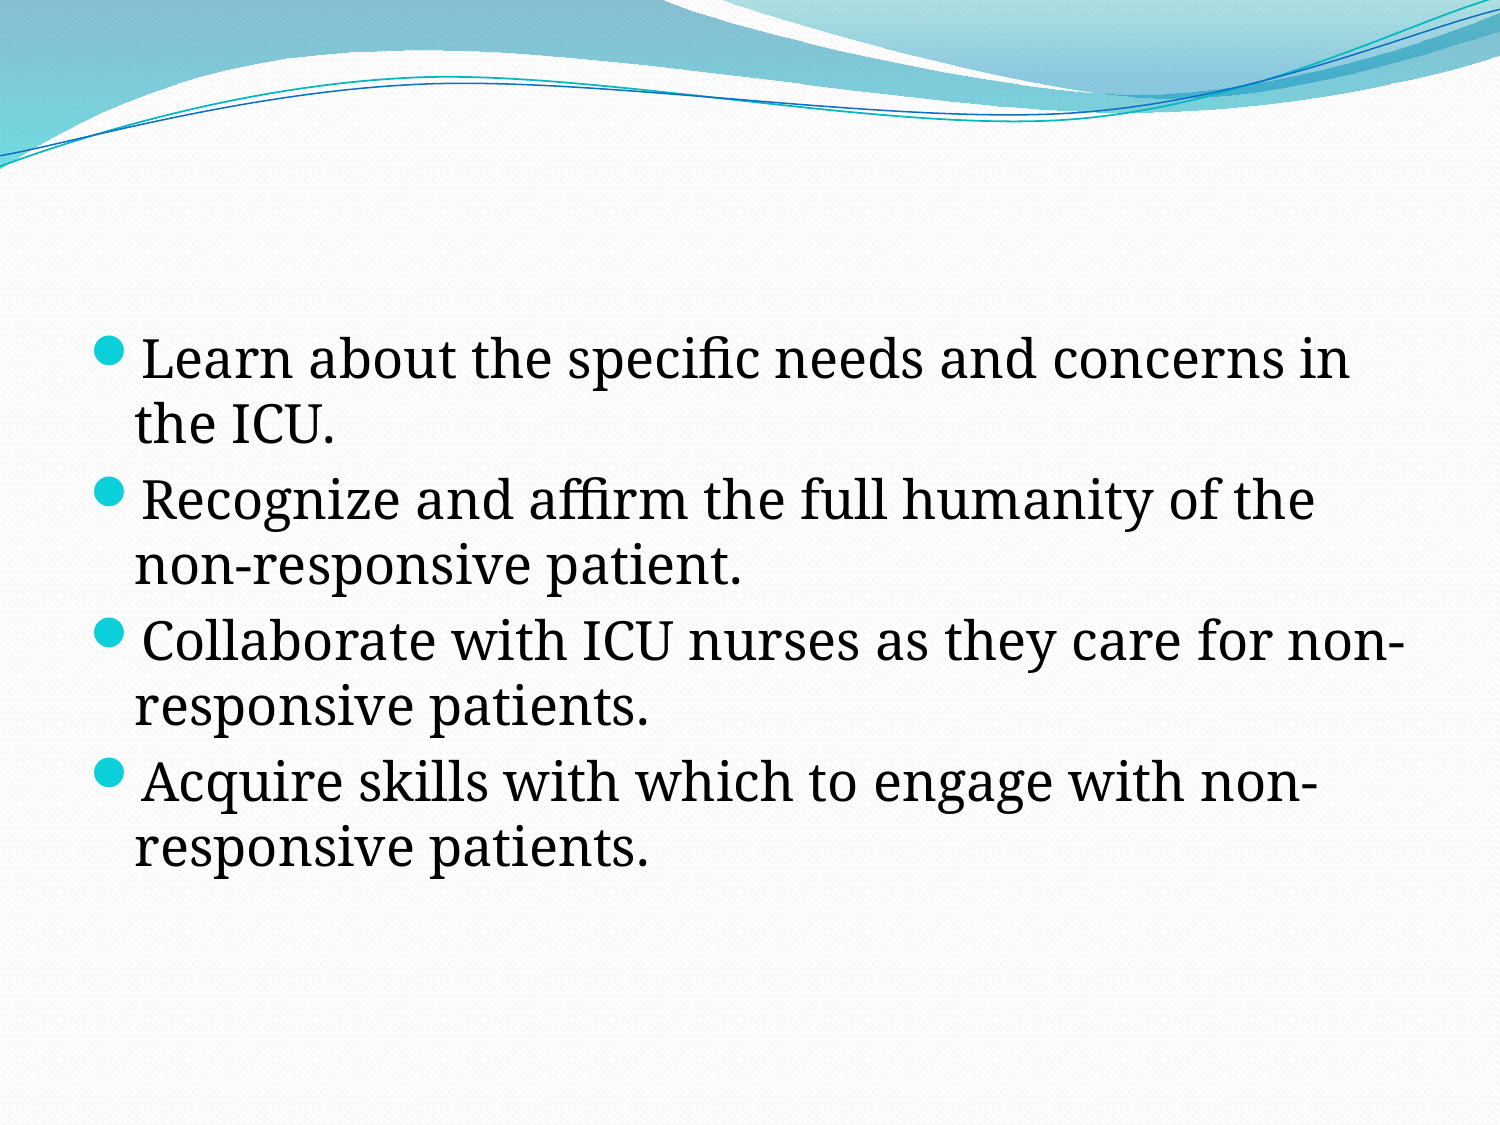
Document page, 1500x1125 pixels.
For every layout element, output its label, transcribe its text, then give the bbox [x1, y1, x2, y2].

list Learn about the specific needs and concerns in the ICU. Recognize and affirm the full humanity of the non-responsive patient. Collaborate with ICU nurses as they care for non-responsive patients. Acquire skills with which to engage with non-responsive patients. [75, 317, 1425, 1038]
